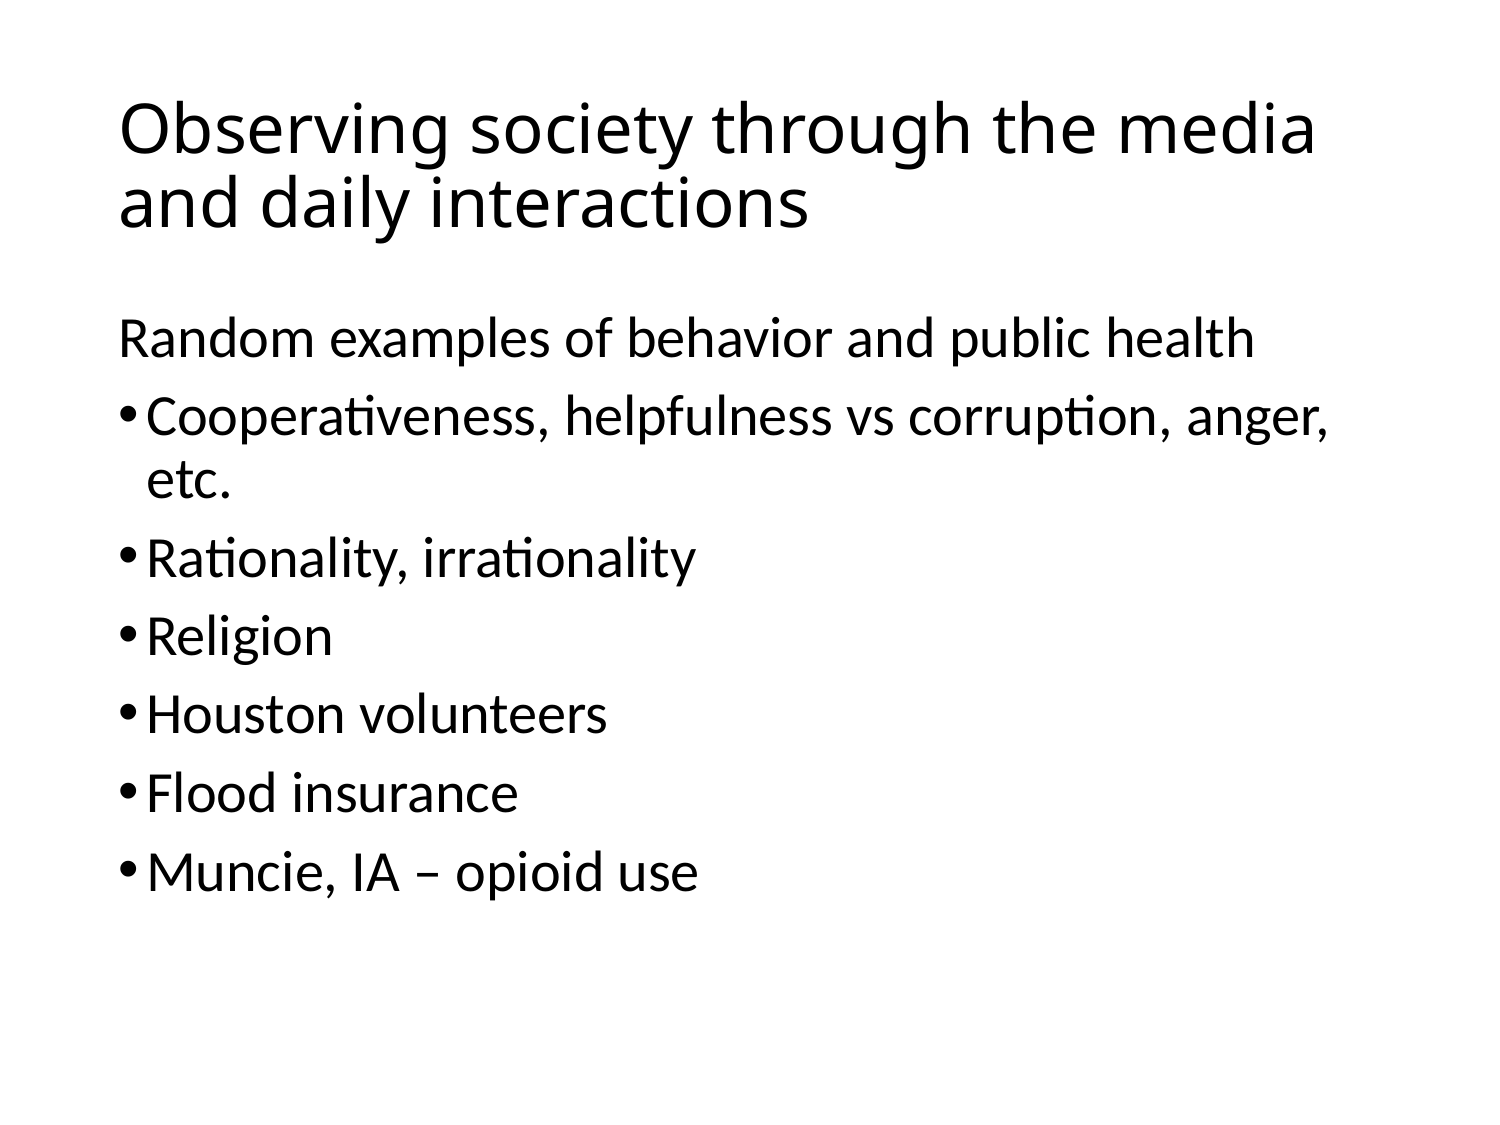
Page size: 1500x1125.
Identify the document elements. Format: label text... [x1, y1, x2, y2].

title Observing society through the media and daily interactions [103, 59, 1397, 278]
list Random examples of behavior and public health Cooperativeness, helpfulness vs corruption, anger, etc. Rationality, irrationality Religion Houston volunteers Flood insurance Muncie, IA – opioid use [103, 299, 1397, 1014]
